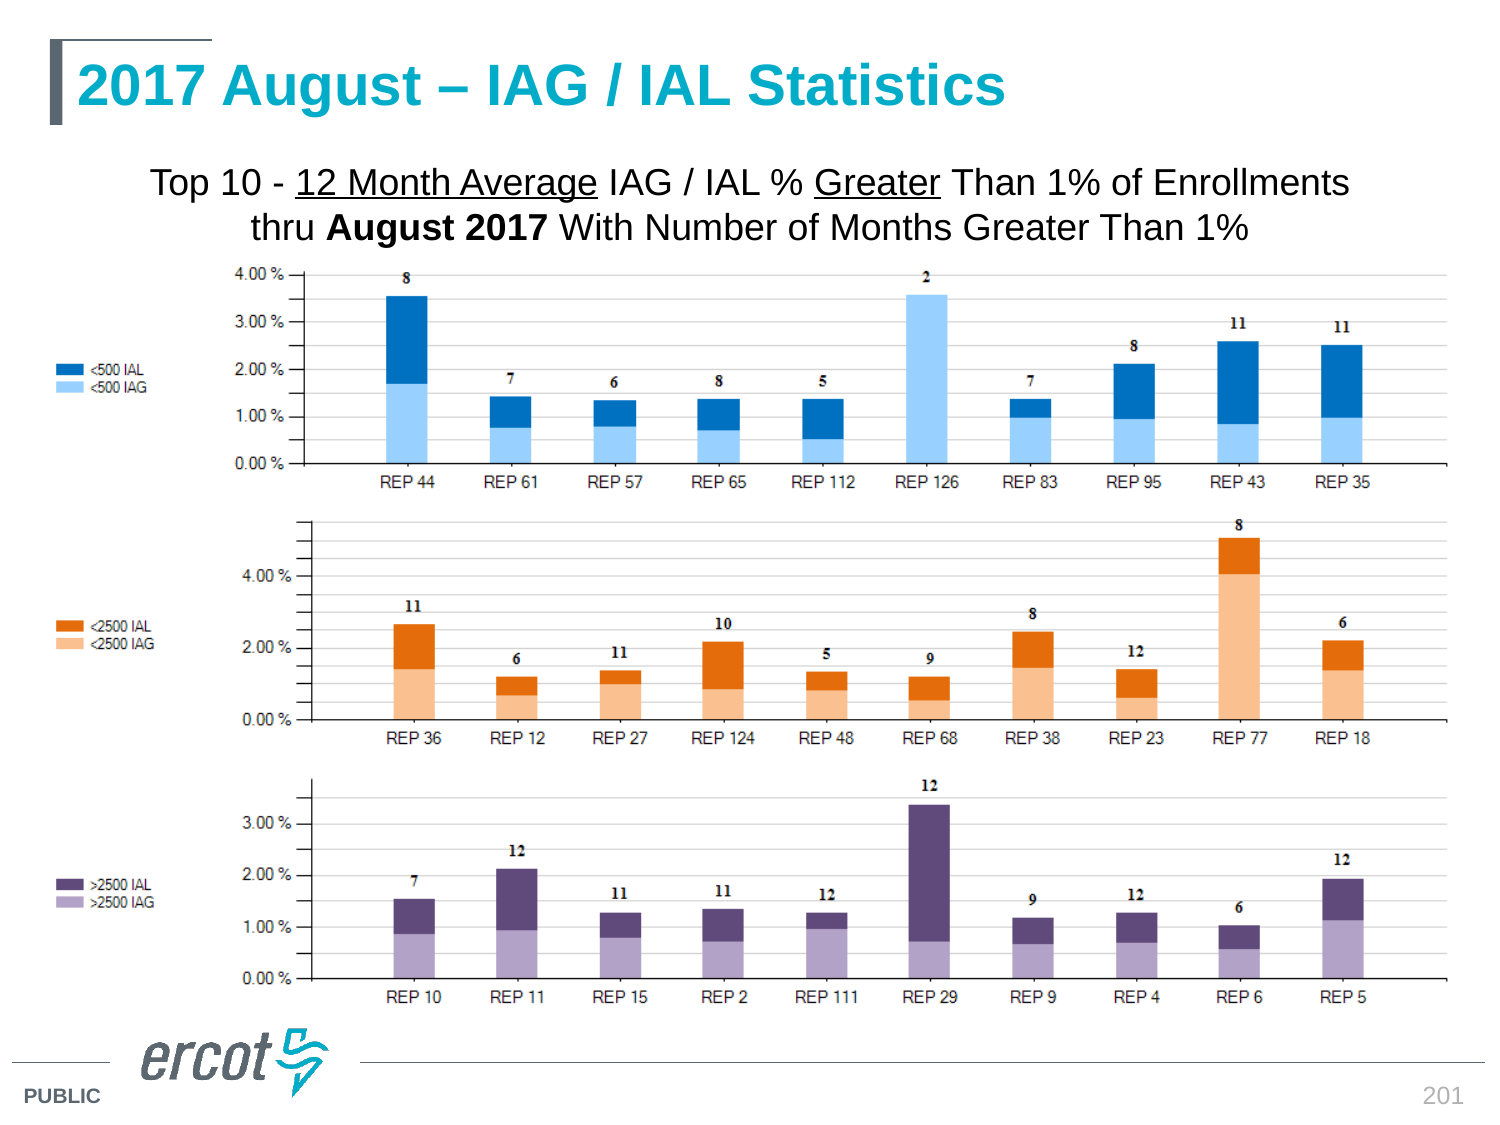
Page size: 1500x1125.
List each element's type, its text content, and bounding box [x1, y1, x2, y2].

picture [0, 255, 1500, 507]
picture [0, 512, 1500, 764]
picture [137, 1024, 332, 1100]
slide_number 201 [1400, 1076, 1488, 1113]
list Top 10 - 12 Month Average IAG / IAL % Greater Than 1% of Enrollments thru August 2017 With Number of Months Greater Than 1% [117, 150, 1383, 254]
picture [0, 771, 1500, 1023]
title 2017 August – IAG / IAL Statistics [62, 39, 1450, 125]
